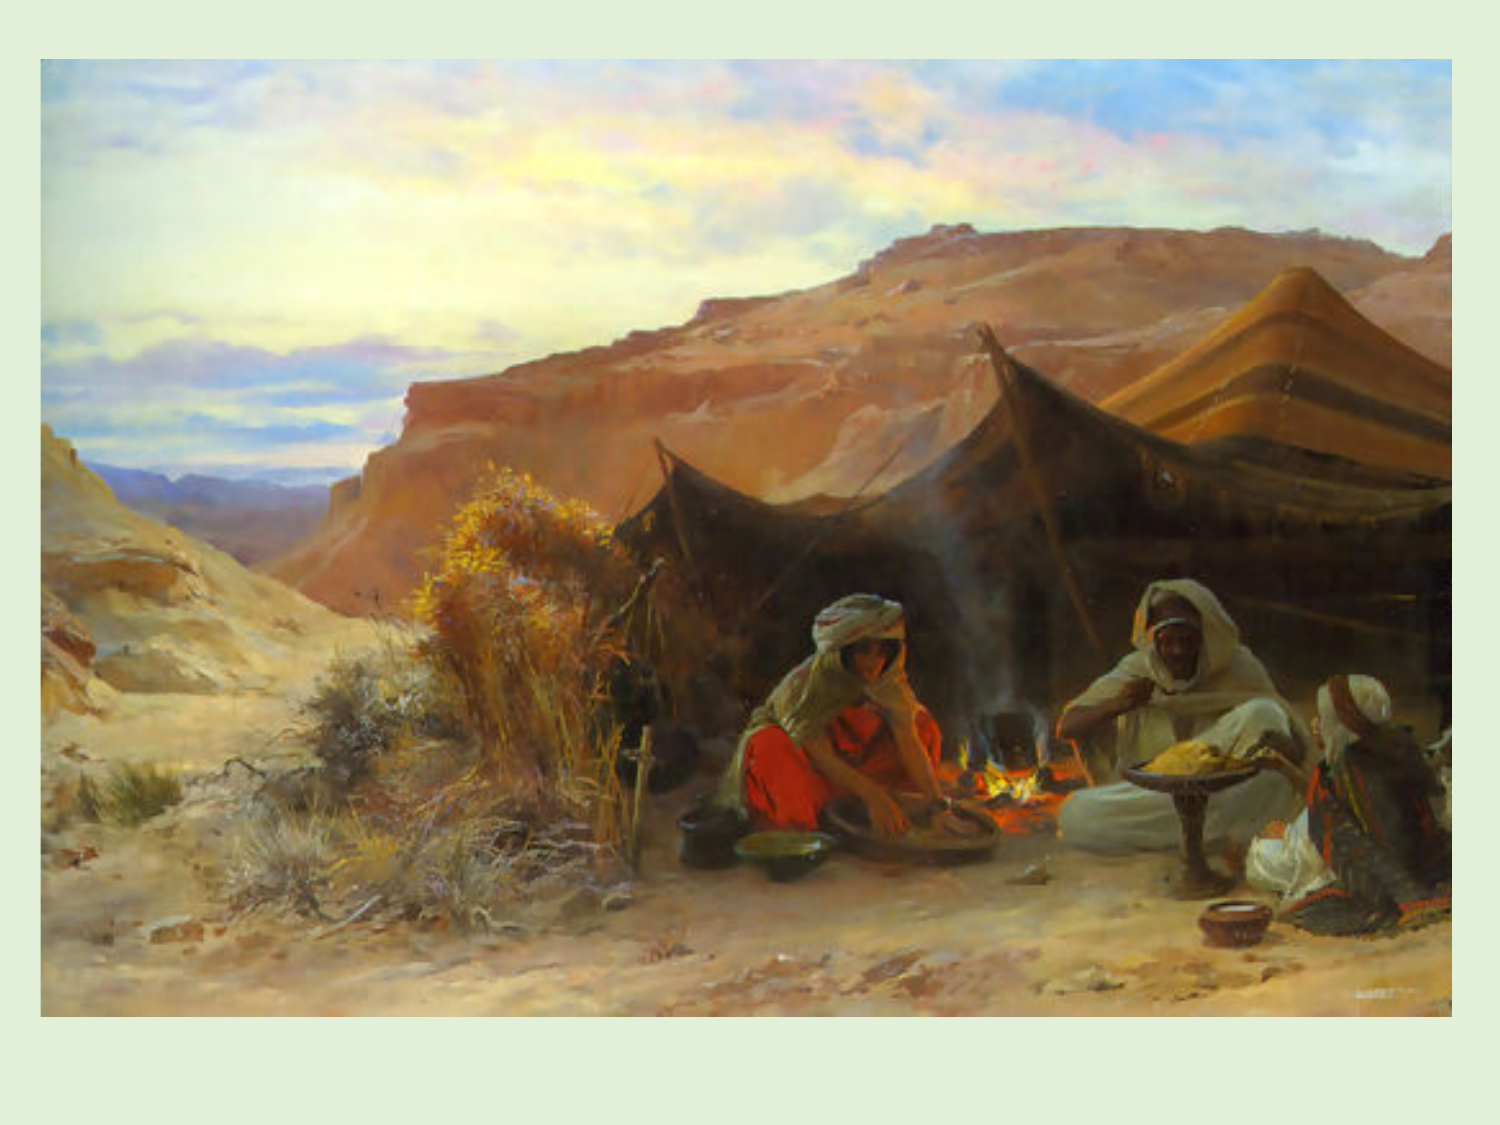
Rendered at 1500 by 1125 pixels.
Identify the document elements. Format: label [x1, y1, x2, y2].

picture [40, 59, 1452, 1018]
